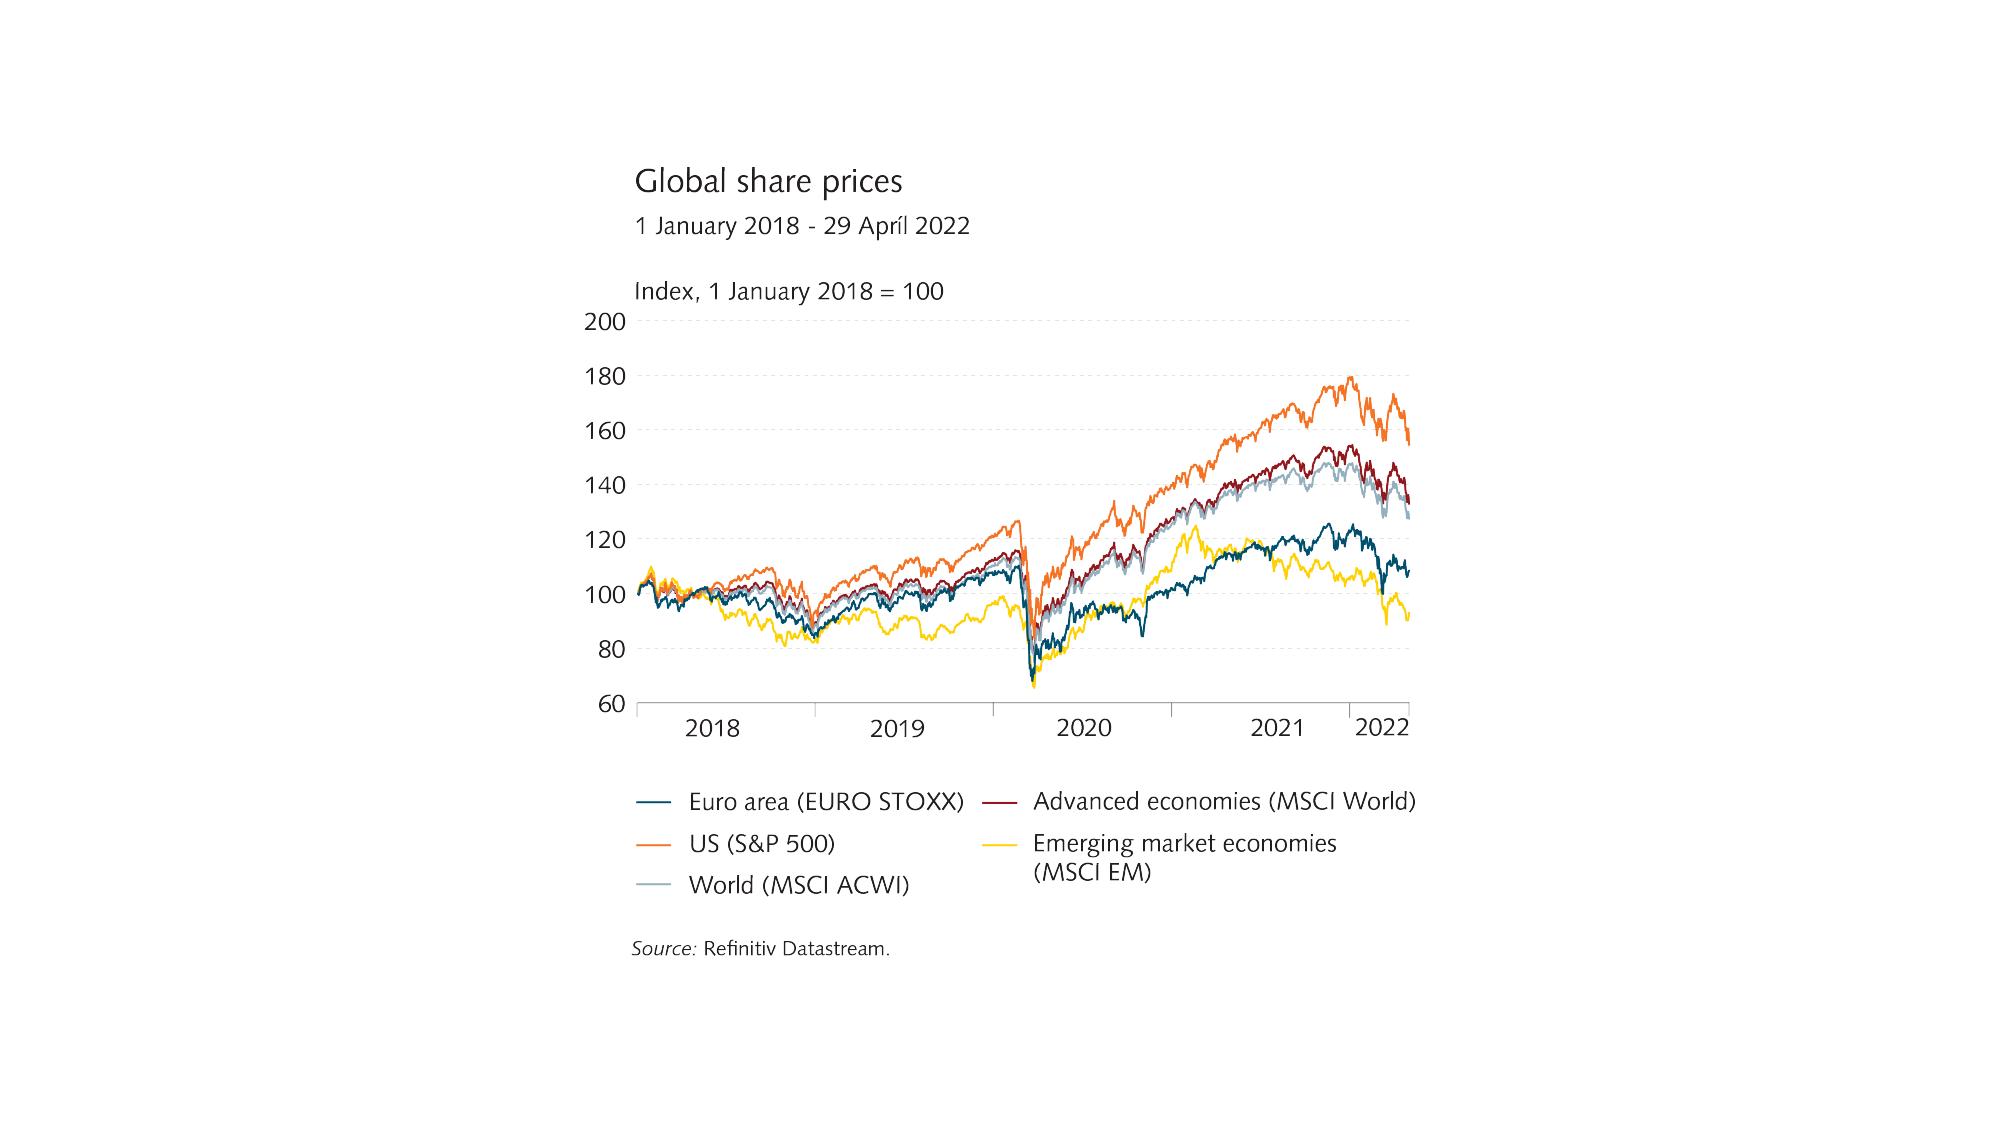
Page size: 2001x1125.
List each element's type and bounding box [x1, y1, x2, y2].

picture [583, 164, 1417, 961]
